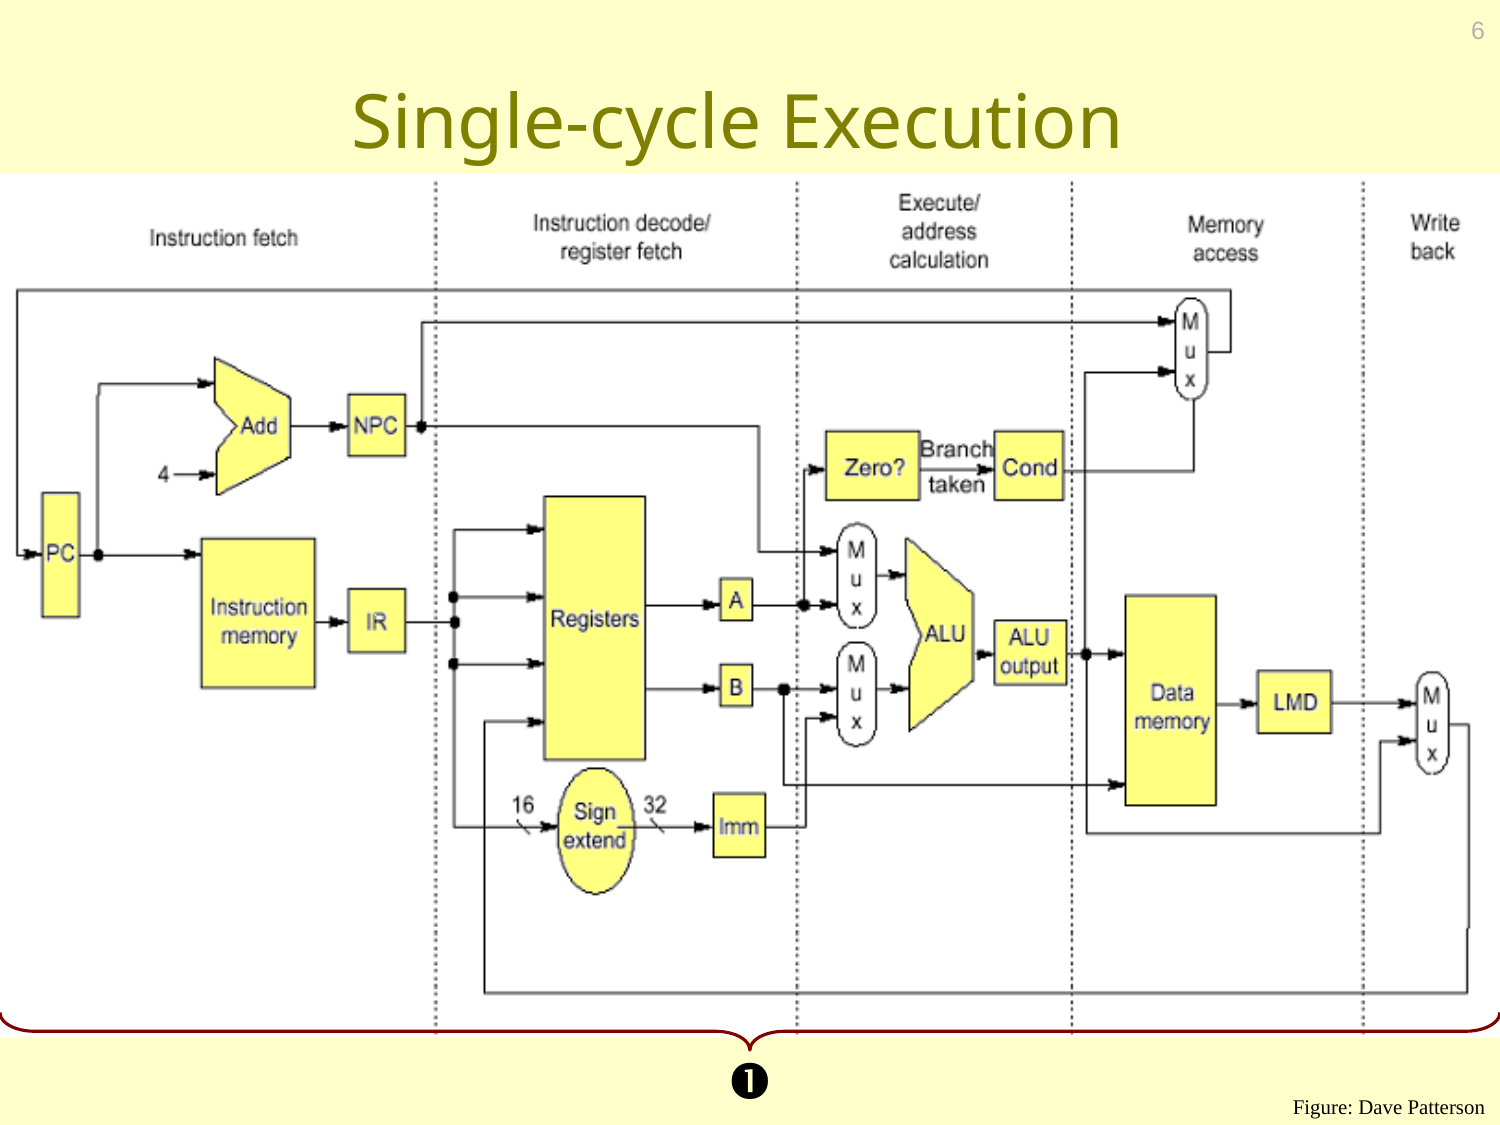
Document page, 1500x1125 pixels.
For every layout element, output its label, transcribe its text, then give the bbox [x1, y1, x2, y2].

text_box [0, 174, 1500, 1039]
title Single-cycle Execution [87, 24, 1388, 172]
text_box Figure: Dave Patterson [1277, 1099, 1500, 1125]
slide_number 6 [1149, 0, 1500, 60]
text_box [699, 1049, 813, 1125]
